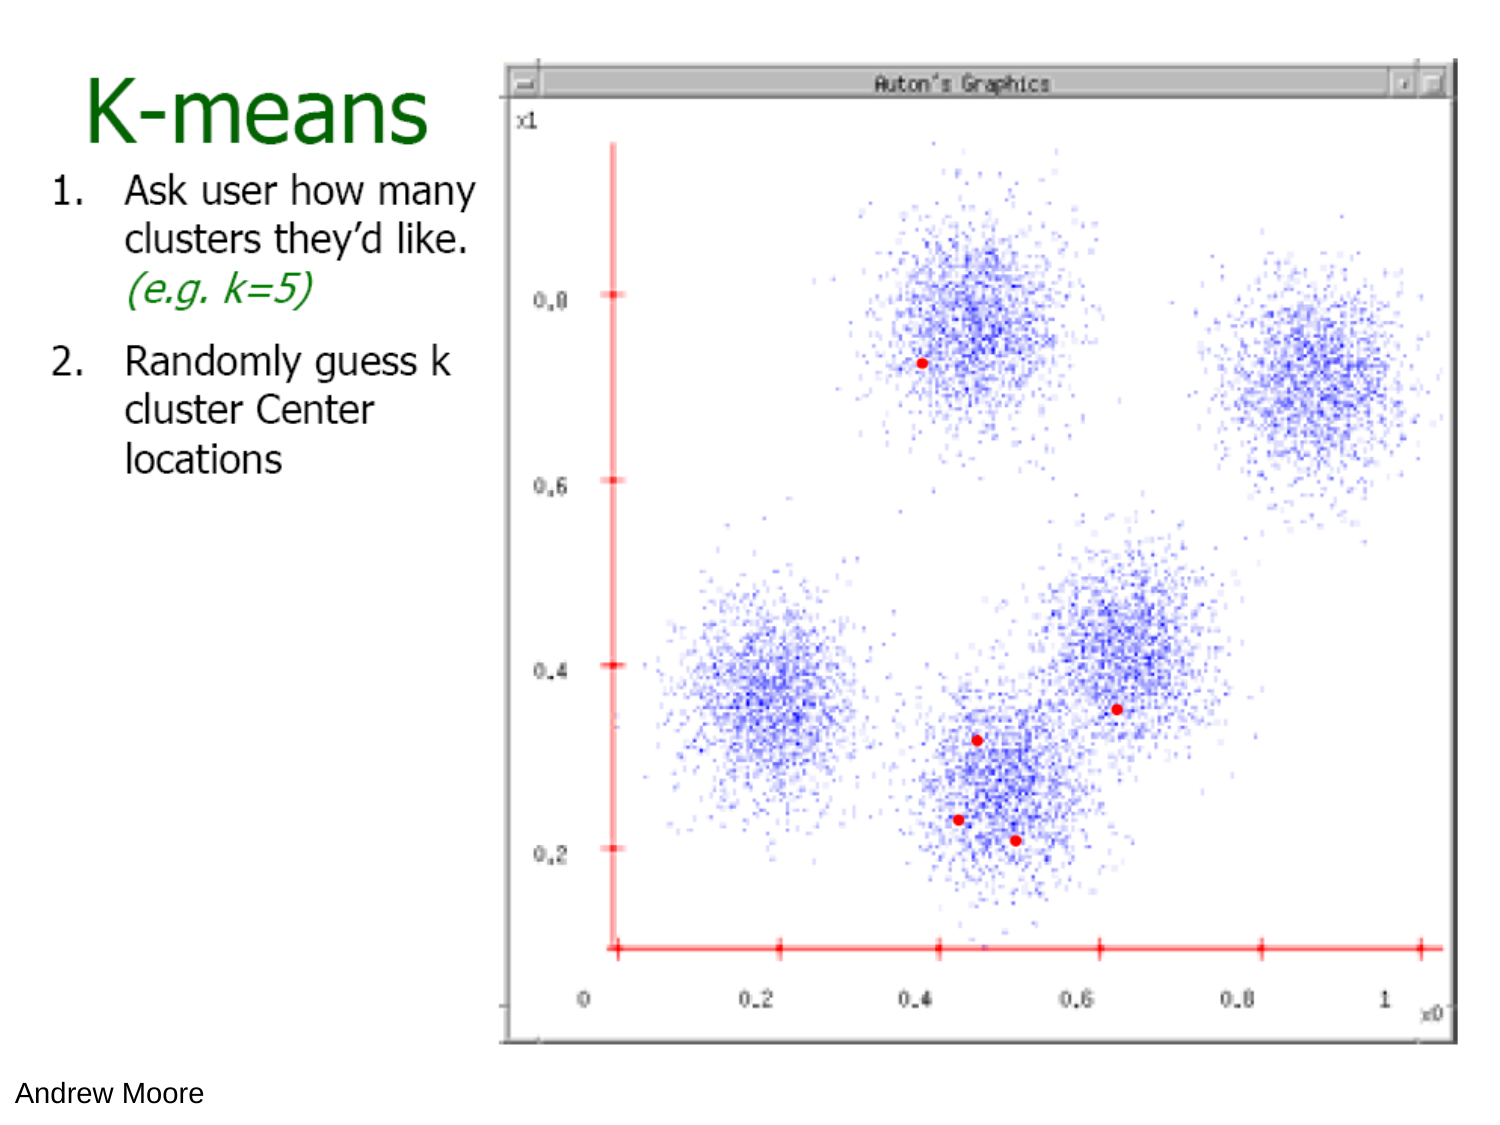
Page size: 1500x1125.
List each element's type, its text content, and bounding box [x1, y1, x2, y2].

text_box Andrew Moore [0, 1067, 325, 1117]
picture [37, 49, 1463, 1065]
